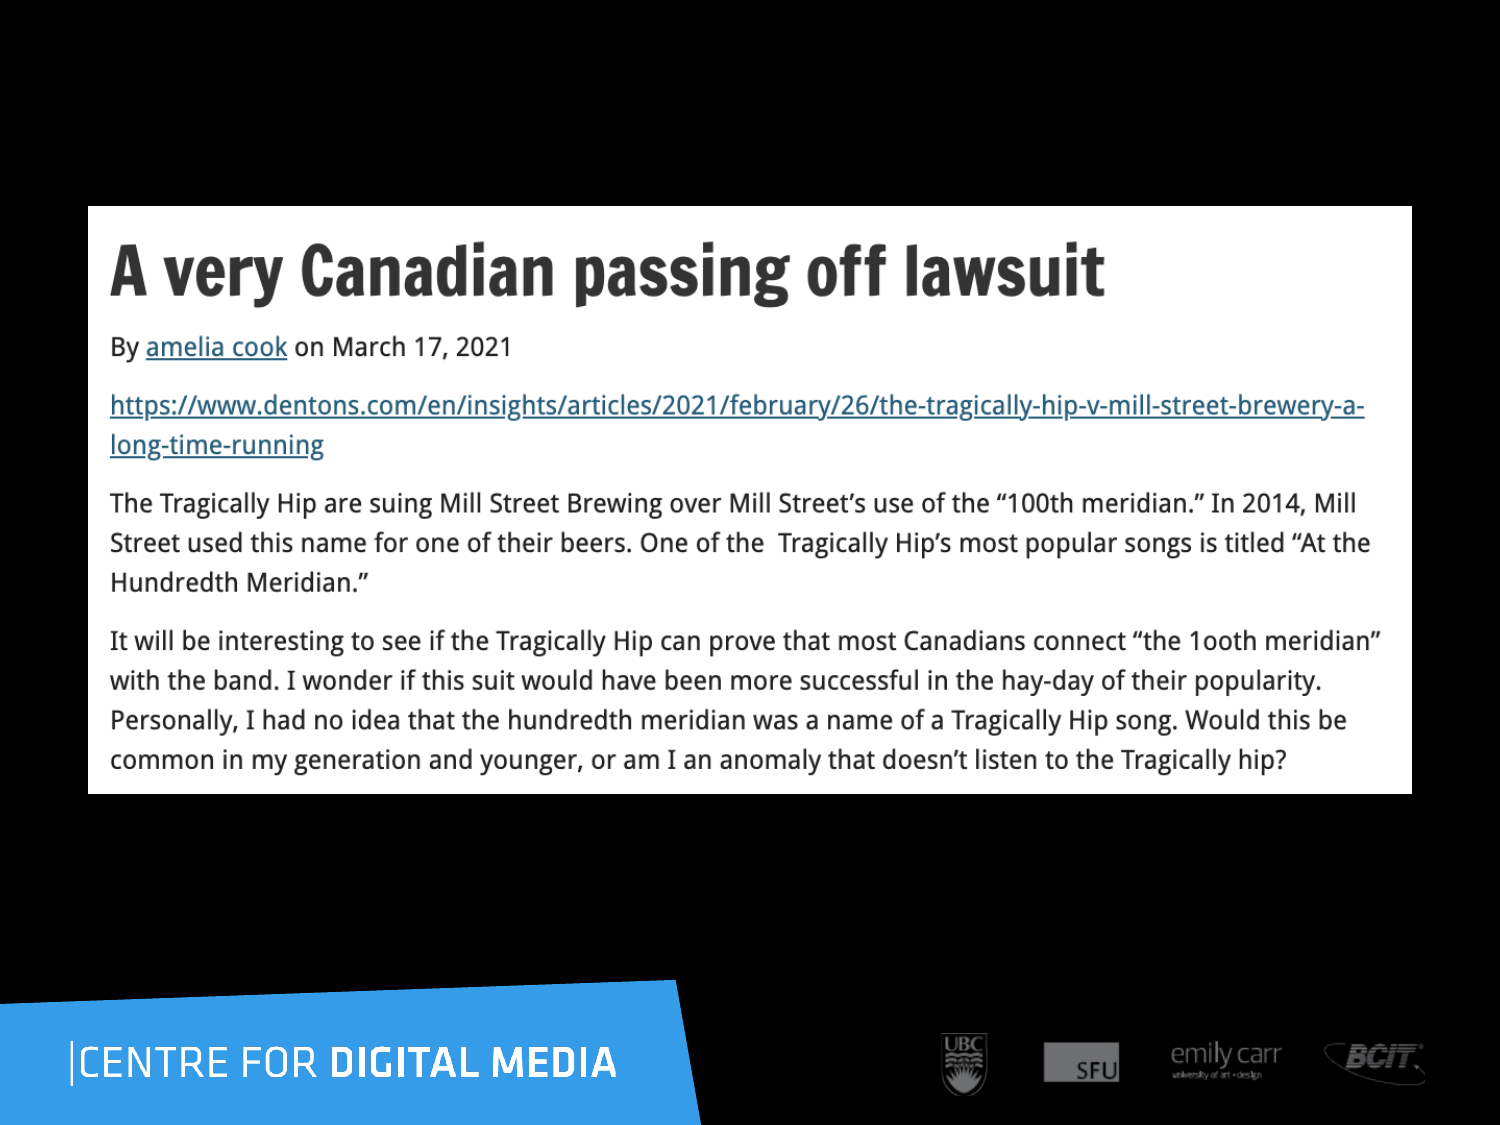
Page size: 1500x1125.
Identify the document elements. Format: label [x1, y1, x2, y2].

picture [88, 205, 1412, 794]
